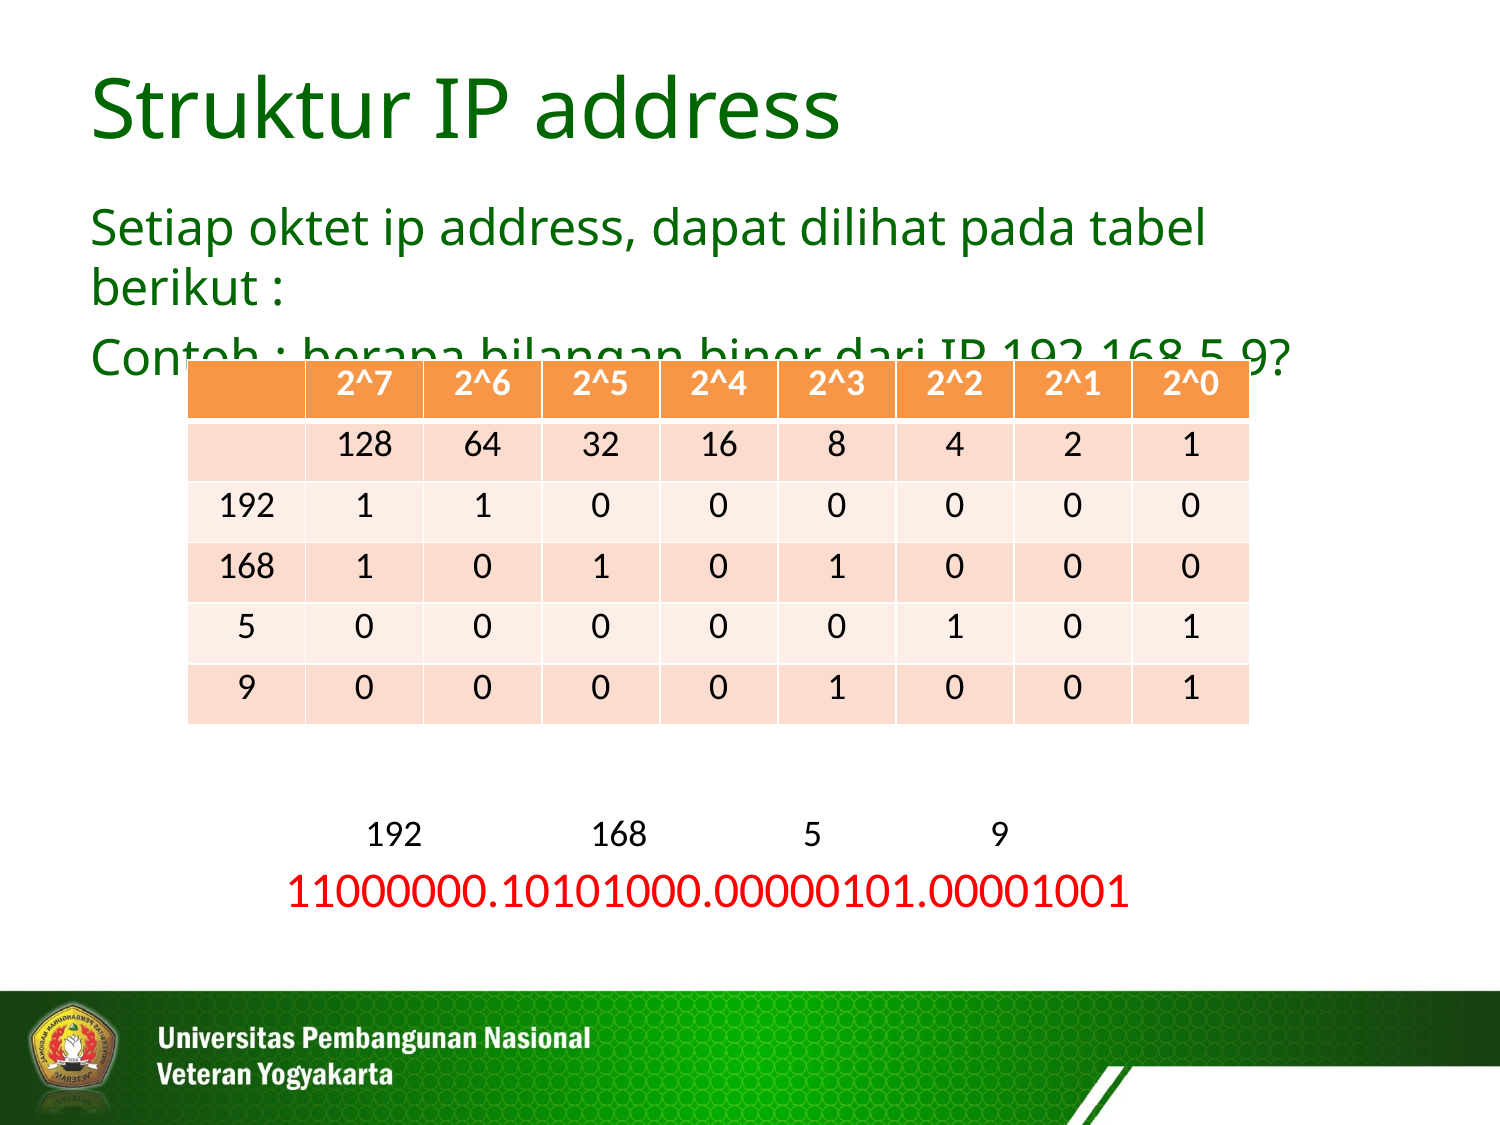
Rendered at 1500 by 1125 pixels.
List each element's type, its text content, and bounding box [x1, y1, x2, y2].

table_cell 32 [543, 424, 659, 481]
table_cell 1 [306, 543, 423, 602]
text_box 9 [975, 801, 1025, 862]
table_cell 0 [424, 604, 541, 663]
table_header 2^3 [779, 361, 895, 418]
table_cell 16 [661, 424, 777, 481]
table_cell 0 [306, 665, 423, 724]
text_box 192 [350, 801, 438, 862]
table_cell 1 [779, 543, 895, 602]
table_cell 8 [779, 424, 895, 481]
table_cell [188, 424, 305, 481]
table_cell 0 [543, 483, 659, 542]
table_cell 0 [543, 665, 659, 724]
table_cell 9 [188, 665, 305, 724]
table_cell 0 [424, 665, 541, 724]
list Struktur IP address [75, 62, 1250, 163]
table_cell 0 [661, 665, 777, 724]
text_box 5 [788, 801, 838, 862]
table_header 2^4 [661, 361, 777, 418]
table_cell 0 [1015, 543, 1131, 602]
table_cell 0 [1133, 543, 1249, 602]
table_cell 2 [1015, 424, 1131, 481]
picture [0, 0, 1500, 1125]
table_cell 0 [661, 543, 777, 602]
table_header 2^0 [1133, 361, 1249, 418]
text_box 168 [575, 801, 663, 862]
table_cell 0 [779, 604, 895, 663]
table_cell 0 [1133, 483, 1249, 542]
table_header 2^7 [306, 361, 423, 418]
table_cell 0 [543, 604, 659, 663]
table_cell 4 [897, 424, 1013, 481]
table_cell 0 [306, 604, 423, 663]
table_header [188, 361, 305, 418]
table_cell 1 [543, 543, 659, 602]
table_cell 0 [1015, 604, 1131, 663]
table_cell 0 [897, 665, 1013, 724]
table_cell 0 [1015, 665, 1131, 724]
table_header 2^1 [1015, 361, 1131, 418]
table_cell 1 [779, 665, 895, 724]
table_cell 128 [306, 424, 423, 481]
table_cell 0 [897, 543, 1013, 602]
table_cell 168 [188, 543, 305, 602]
text_box 11000000.10101000.00000101.00001001 [270, 849, 1146, 925]
table_cell 1 [897, 604, 1013, 663]
table_cell 1 [1133, 424, 1249, 481]
table_cell 1 [1133, 604, 1249, 663]
list Setiap oktet ip address, dapat dilihat pada tabel berikut : Contoh : berapa bilangan biner dari IP 192.168.5.9? [75, 187, 1425, 950]
table_header 2^6 [424, 361, 541, 418]
table_cell 1 [1133, 665, 1249, 724]
table_cell 1 [424, 483, 541, 542]
table_cell 64 [424, 424, 541, 481]
table_cell 5 [188, 604, 305, 663]
table_cell 0 [1015, 483, 1131, 542]
table_cell 192 [188, 483, 305, 542]
table_header 2^2 [897, 361, 1013, 418]
table_cell 0 [661, 483, 777, 542]
table_header 2^5 [543, 361, 659, 418]
table_cell 0 [897, 483, 1013, 542]
table_cell 0 [779, 483, 895, 542]
table_cell 1 [306, 483, 423, 542]
table_cell 0 [661, 604, 777, 663]
table_cell 0 [424, 543, 541, 602]
